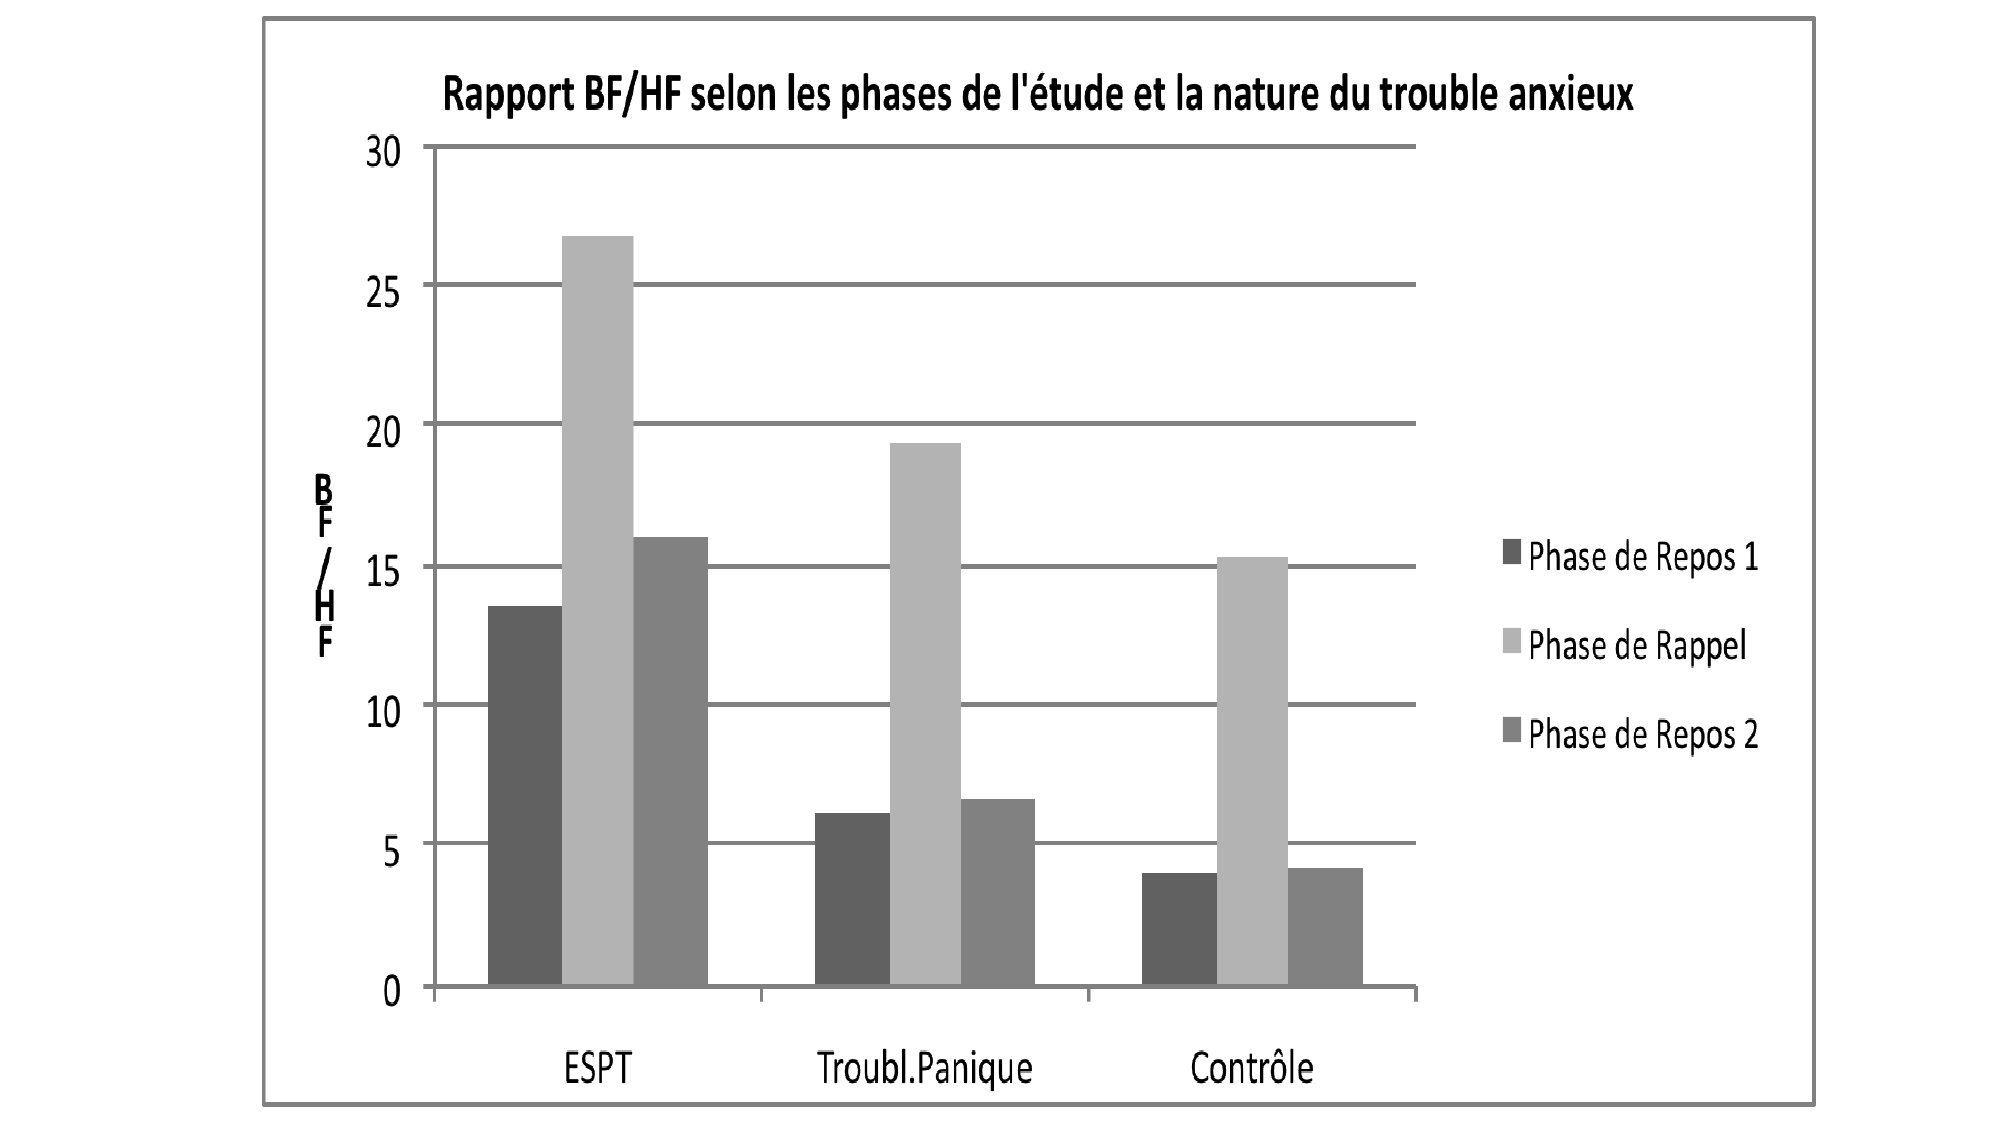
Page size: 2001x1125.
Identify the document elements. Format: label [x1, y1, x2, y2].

text_box [249, 0, 1828, 1125]
